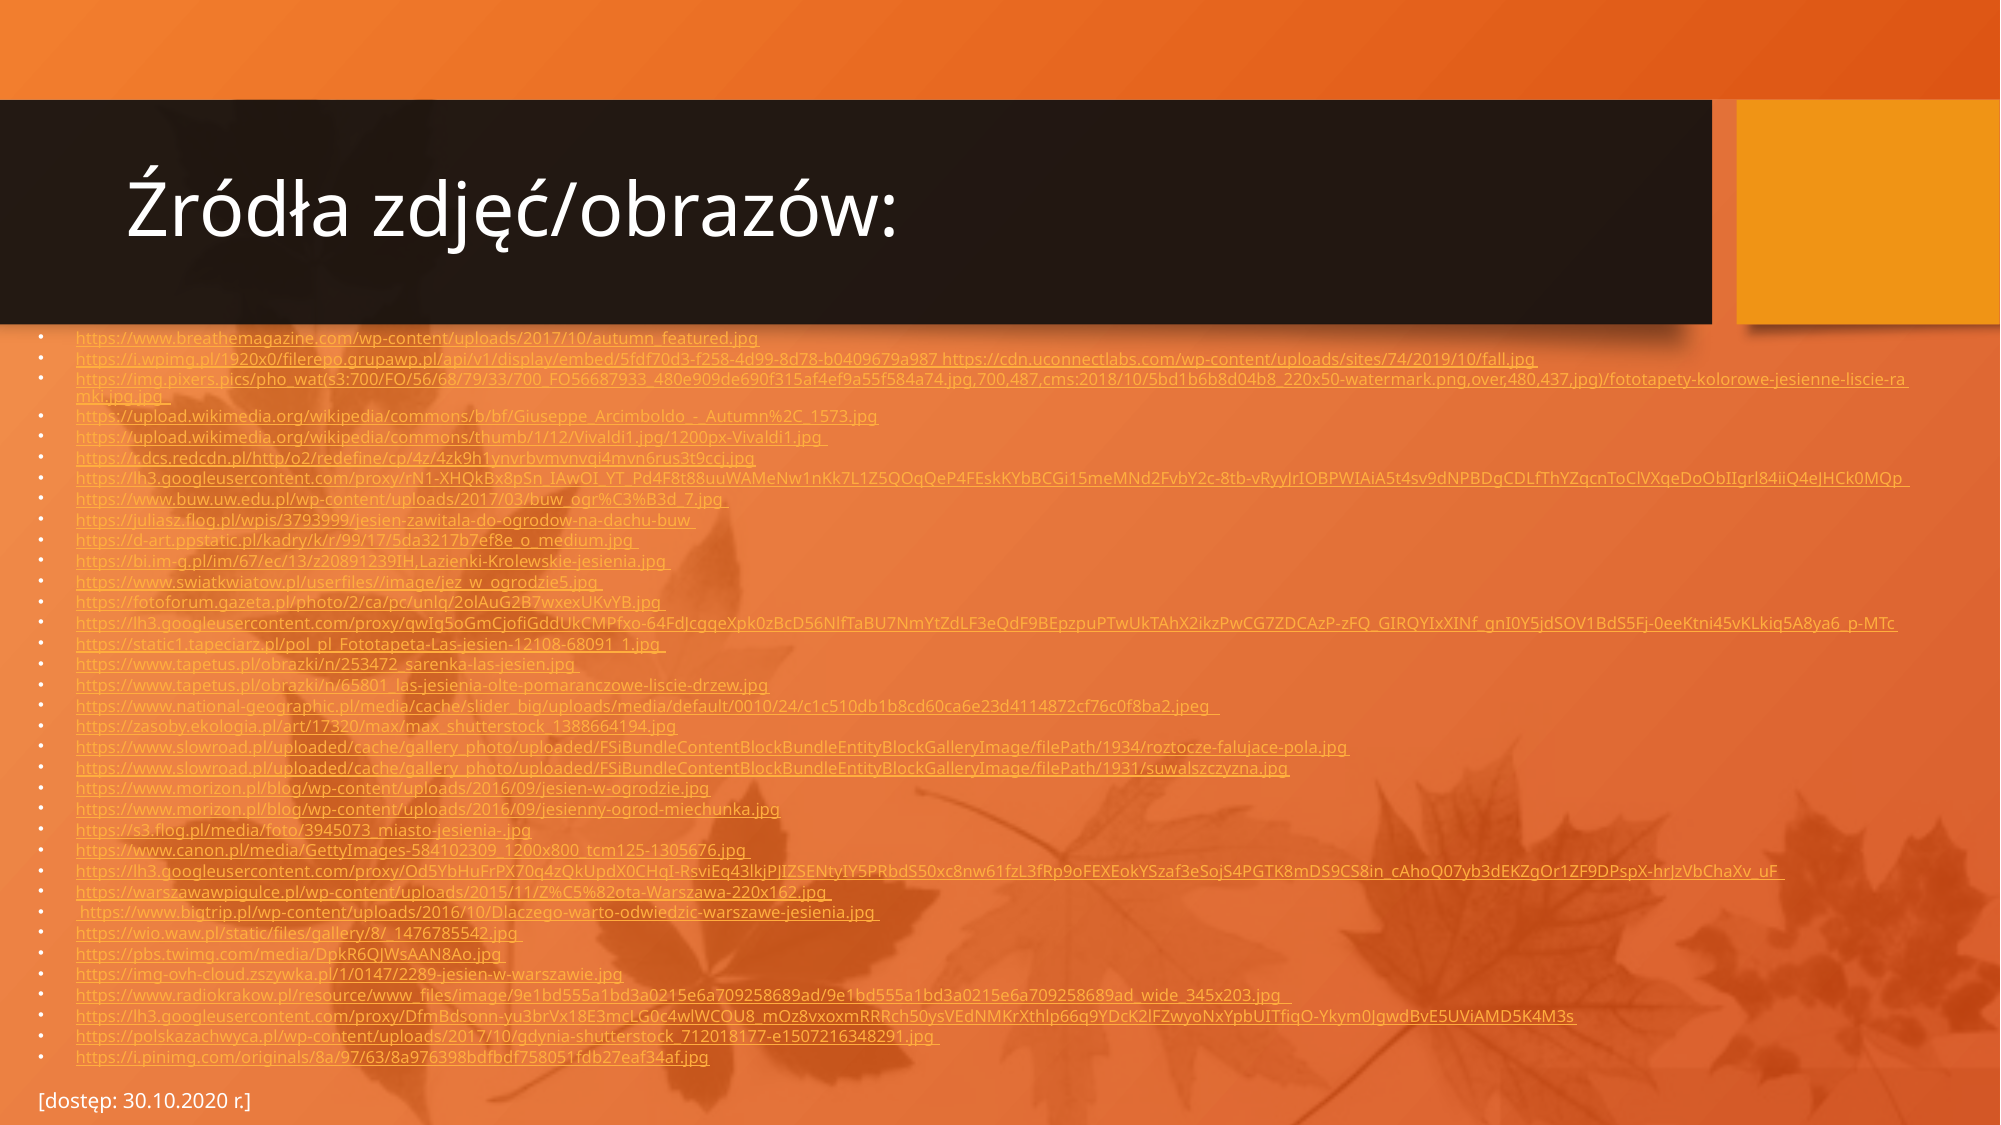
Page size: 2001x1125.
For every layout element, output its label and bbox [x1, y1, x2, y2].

picture [0, 99, 2000, 1125]
text_box [0, 0, 2000, 99]
